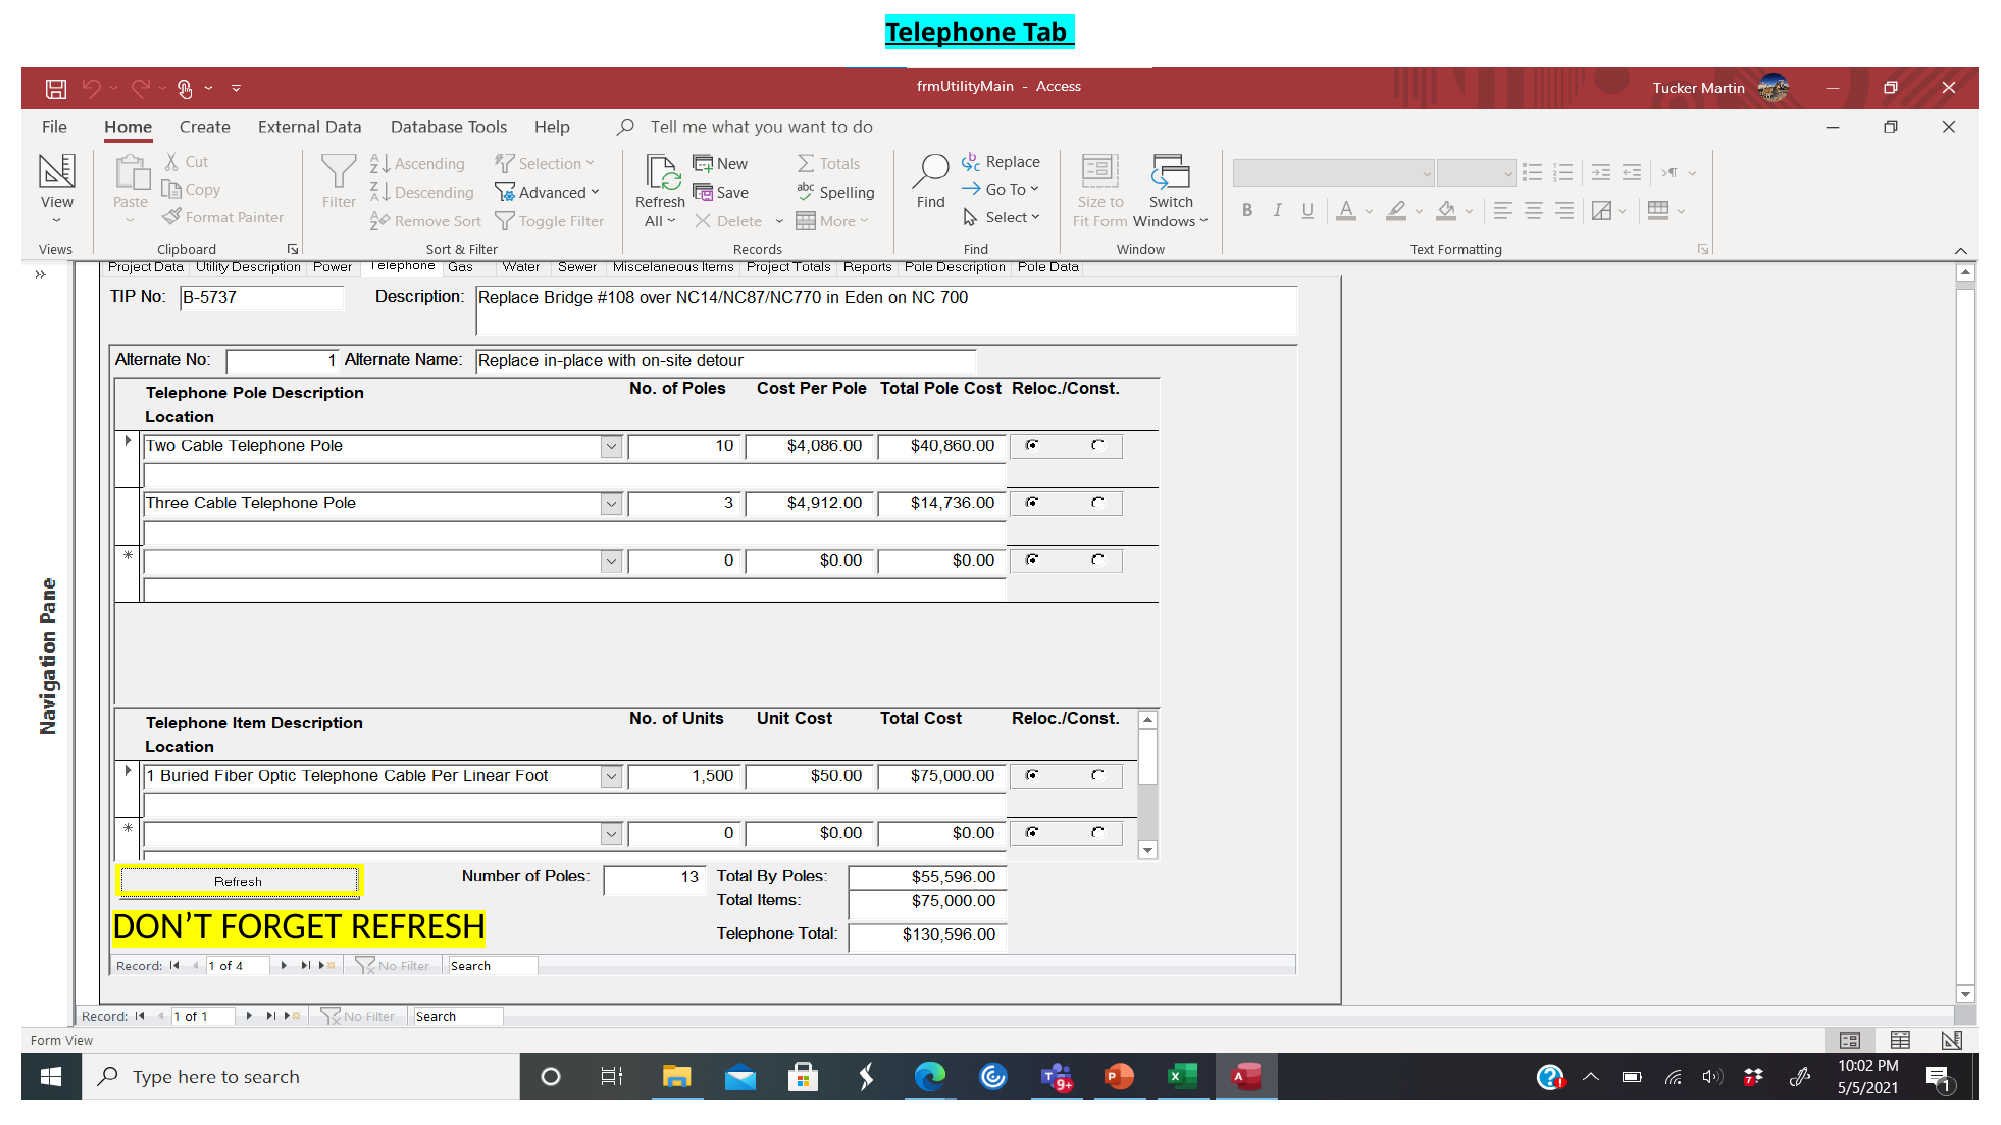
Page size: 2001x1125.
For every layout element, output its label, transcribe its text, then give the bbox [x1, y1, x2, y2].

title Telephone Tab [117, 11, 1843, 55]
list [21, 67, 1979, 1100]
